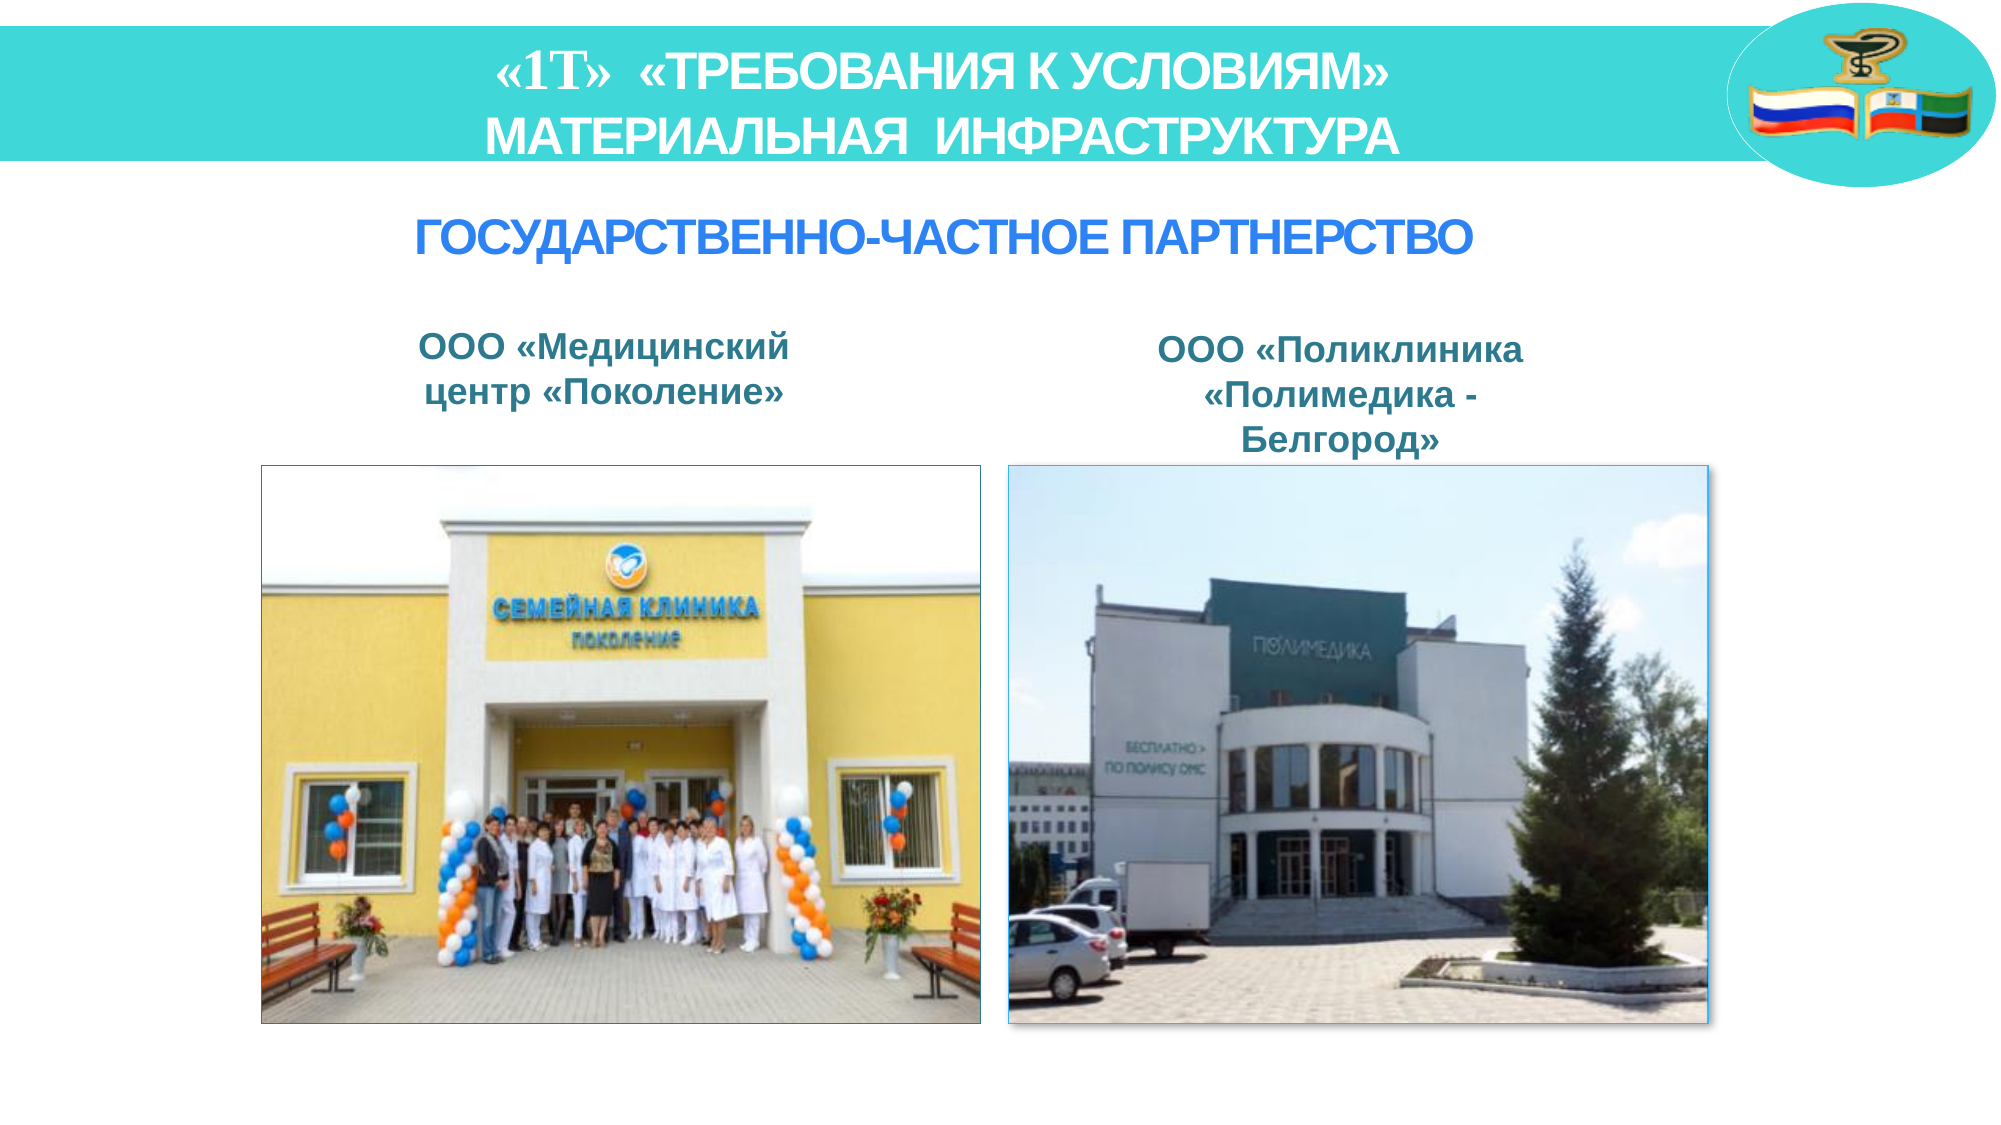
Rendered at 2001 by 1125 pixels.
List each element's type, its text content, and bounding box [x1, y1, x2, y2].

title государственно-частное партнерство [255, 178, 1635, 291]
picture [1633, 3, 1996, 187]
text_box ООО «Поликлиника «Полимедика - Белгород» [1105, 319, 1576, 461]
text_box ООО «Медицинский центр «Поколение» [394, 316, 814, 418]
picture [1008, 465, 1709, 1024]
text_box «1Т» «ТРЕБОВАНИЯ К УСЛОВИЯМ» МАТЕРИАЛЬНАЯ ИНФРАСТРУКТУРА [253, 23, 1633, 173]
picture [0, 26, 253, 161]
picture [260, 465, 981, 1024]
